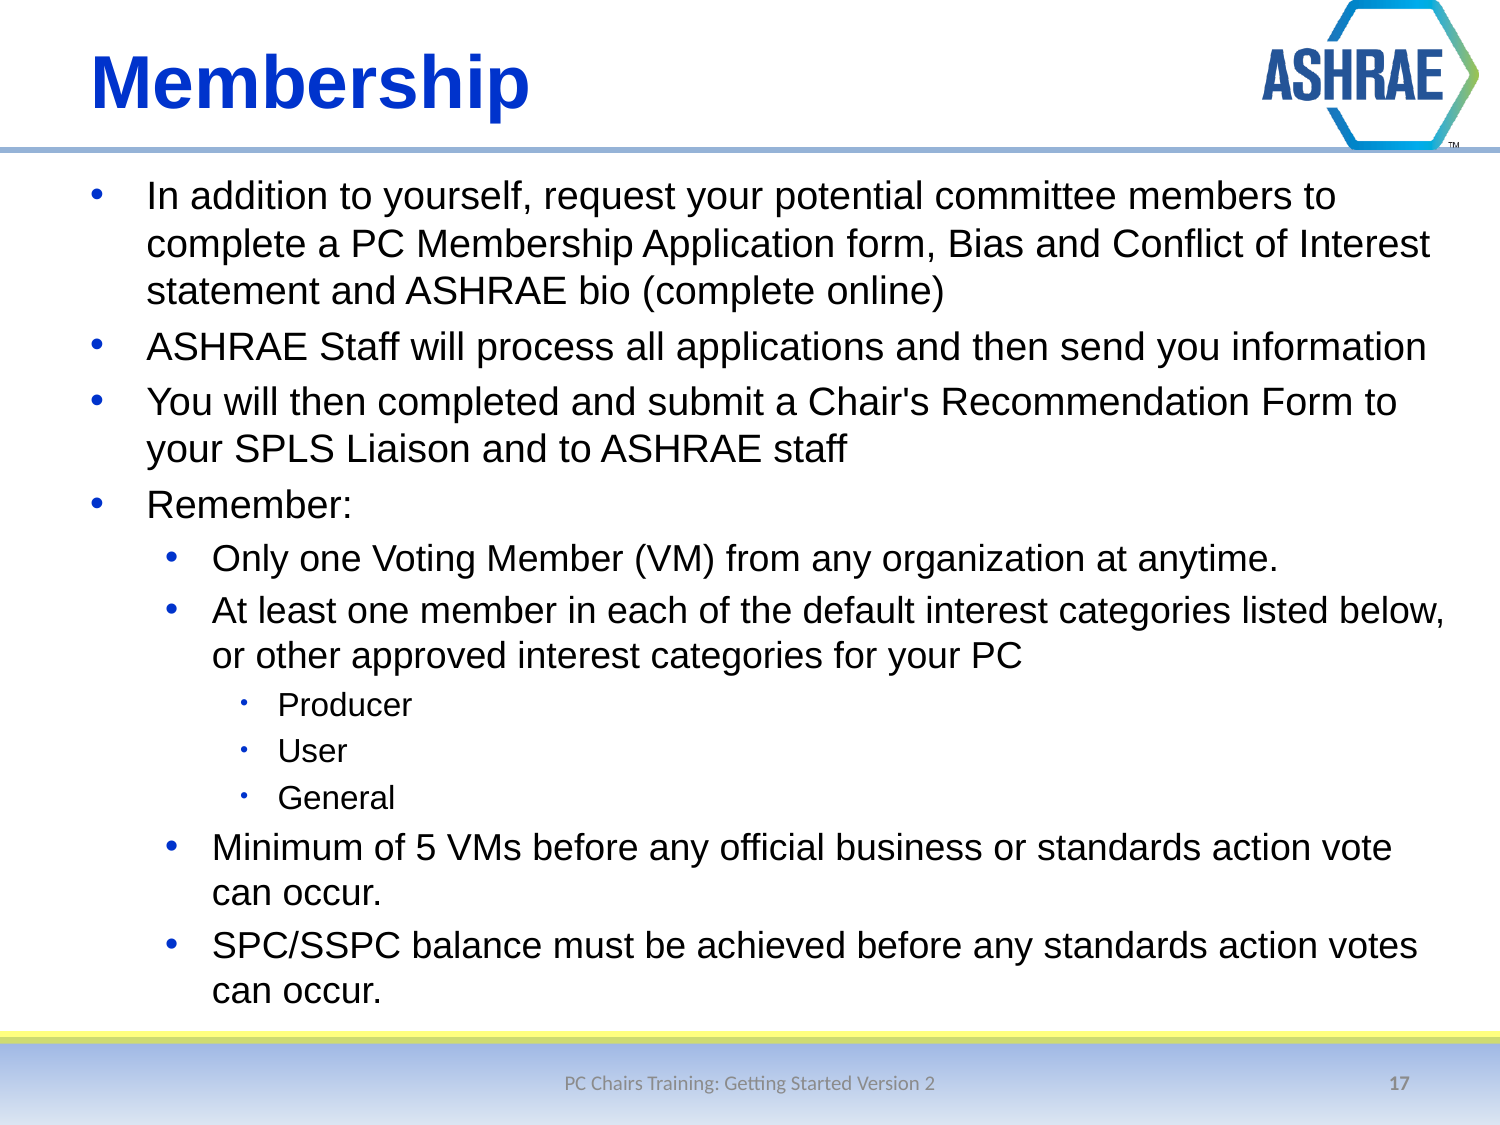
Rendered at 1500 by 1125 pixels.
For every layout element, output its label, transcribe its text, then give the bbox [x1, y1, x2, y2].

footer PC Chairs Training: Getting Started Version 2 [512, 1062, 988, 1103]
picture [1262, 0, 1479, 150]
title Membership [74, 32, 1351, 126]
list In addition to yourself, request your potential committee members to complete a PC Membership Application form, Bias and Conflict of Interest statement and ASHRAE bio (complete online) ASHRAE Staff will process all applications and then send you information You will then completed and submit a Chair's Recommendation Form to your SPLS Liaison and to ASHRAE staff Remember: Only one Voting Member (VM) from any organization at anytime. At least one member in each of the default interest categories listed below, or other approved interest categories for your PC Producer User General Minimum of 5 VMs before any official business or standards action vote can occur. SPC/SSPC balance must be achieved before any standards action votes can occur. [74, 162, 1463, 1013]
slide_number 17 [1074, 1062, 1425, 1103]
